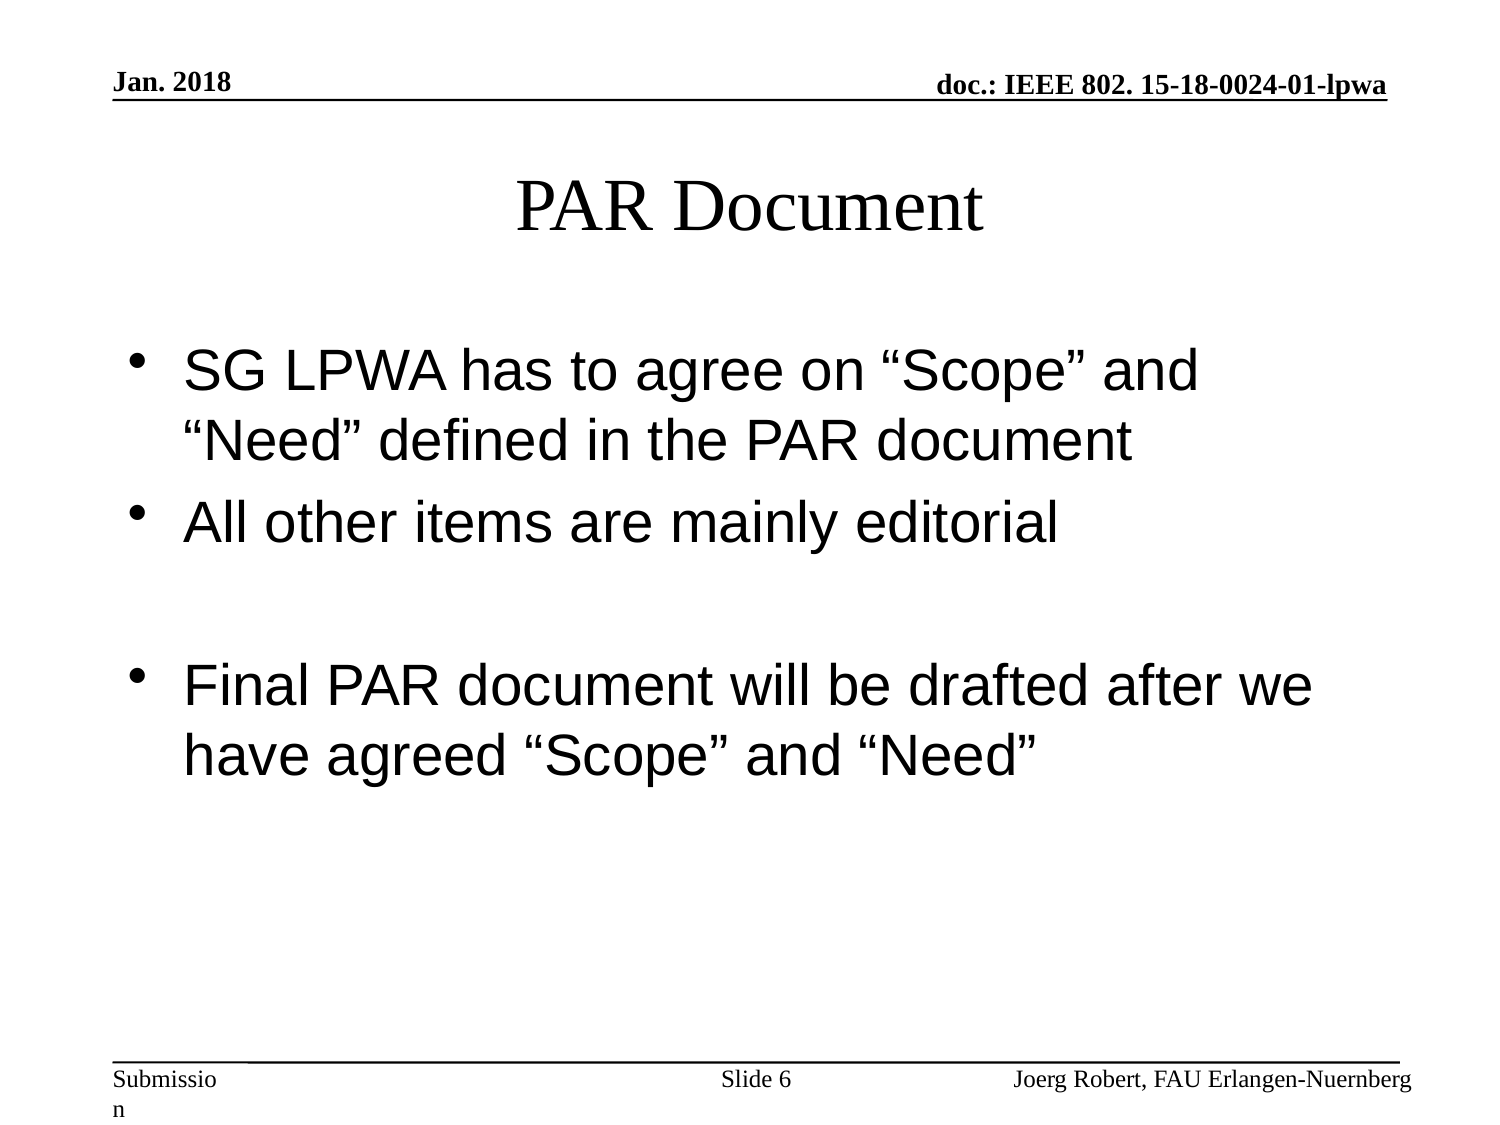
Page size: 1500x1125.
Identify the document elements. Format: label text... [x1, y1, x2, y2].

footer Joerg Robert, FAU Erlangen-Nuernberg [900, 1062, 1413, 1093]
list SG LPWA has to agree on “Scope” and “Need” defined in the PAR document All other items are mainly editorial Final PAR document will be drafted after we have agreed “Scope” and “Need” [112, 324, 1388, 1000]
slide_number Slide 6 [712, 1062, 800, 1093]
title PAR Document [112, 112, 1388, 288]
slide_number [112, 62, 375, 98]
